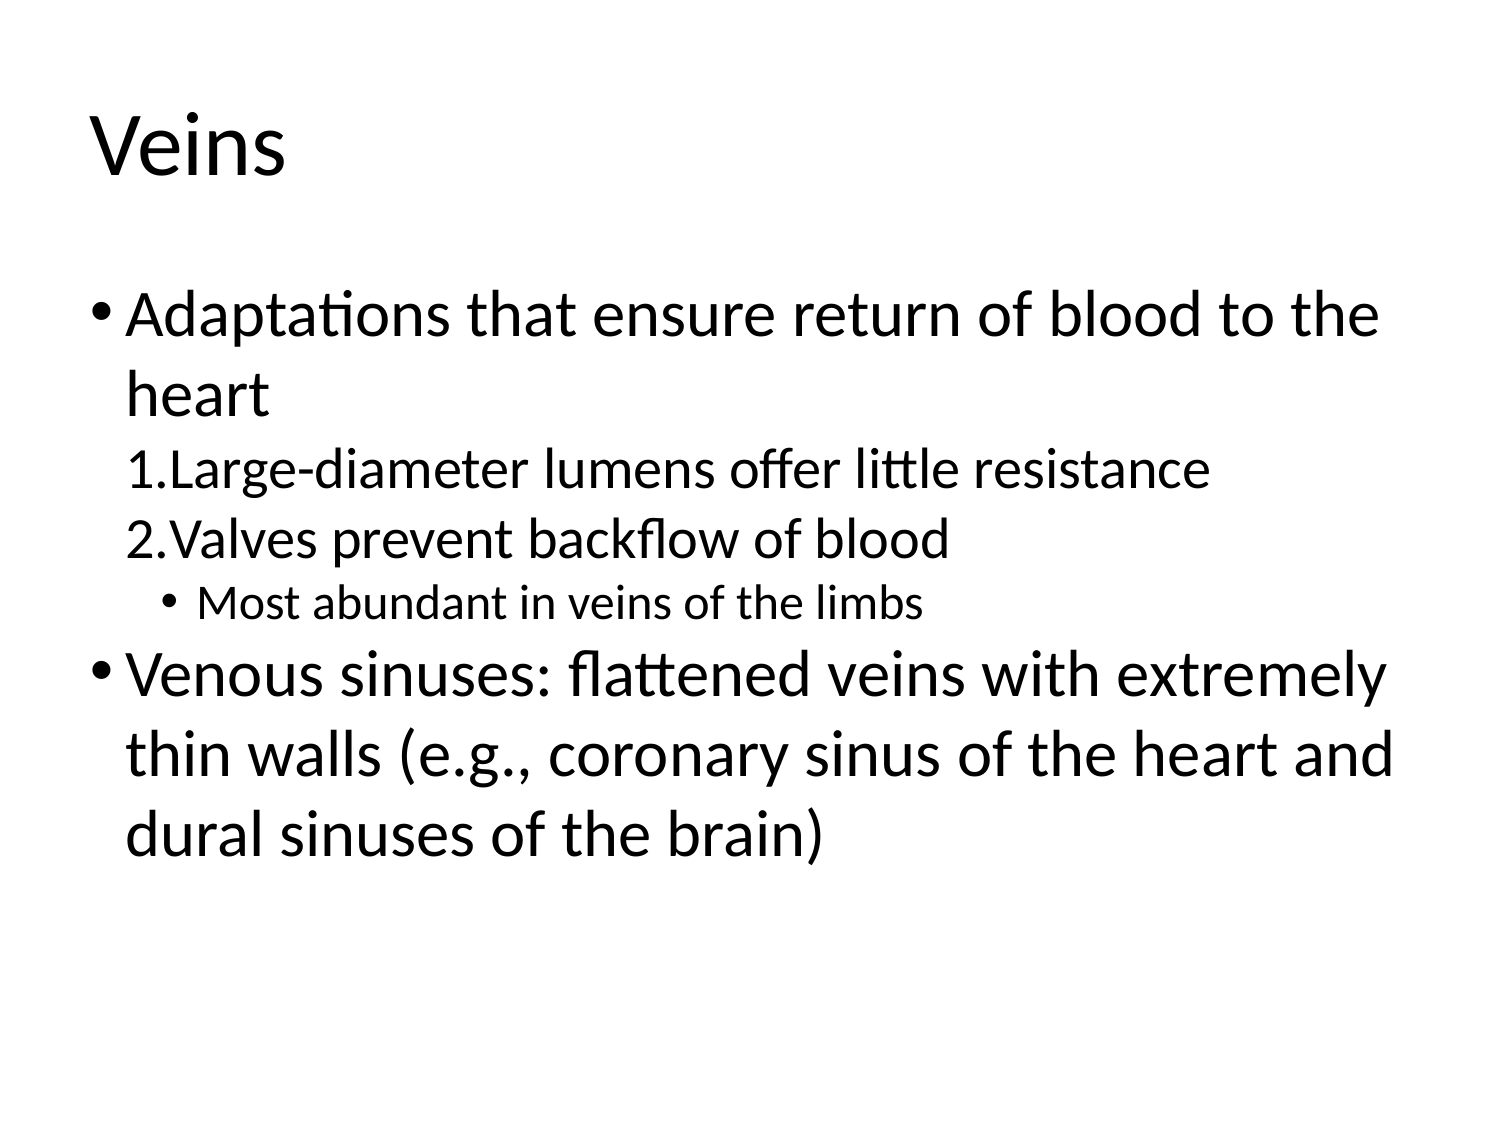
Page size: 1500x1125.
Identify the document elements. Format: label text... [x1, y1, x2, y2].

text_box Veins [75, 45, 1425, 233]
text_box Adaptations that ensure return of blood to the heart Large-diameter lumens offer little resistance Valves prevent backflow of blood Most abundant in veins of the limbs Venous sinuses: flattened veins with extremely thin walls (e.g., coronary sinus of the heart and dural sinuses of the brain) [75, 262, 1425, 1005]
